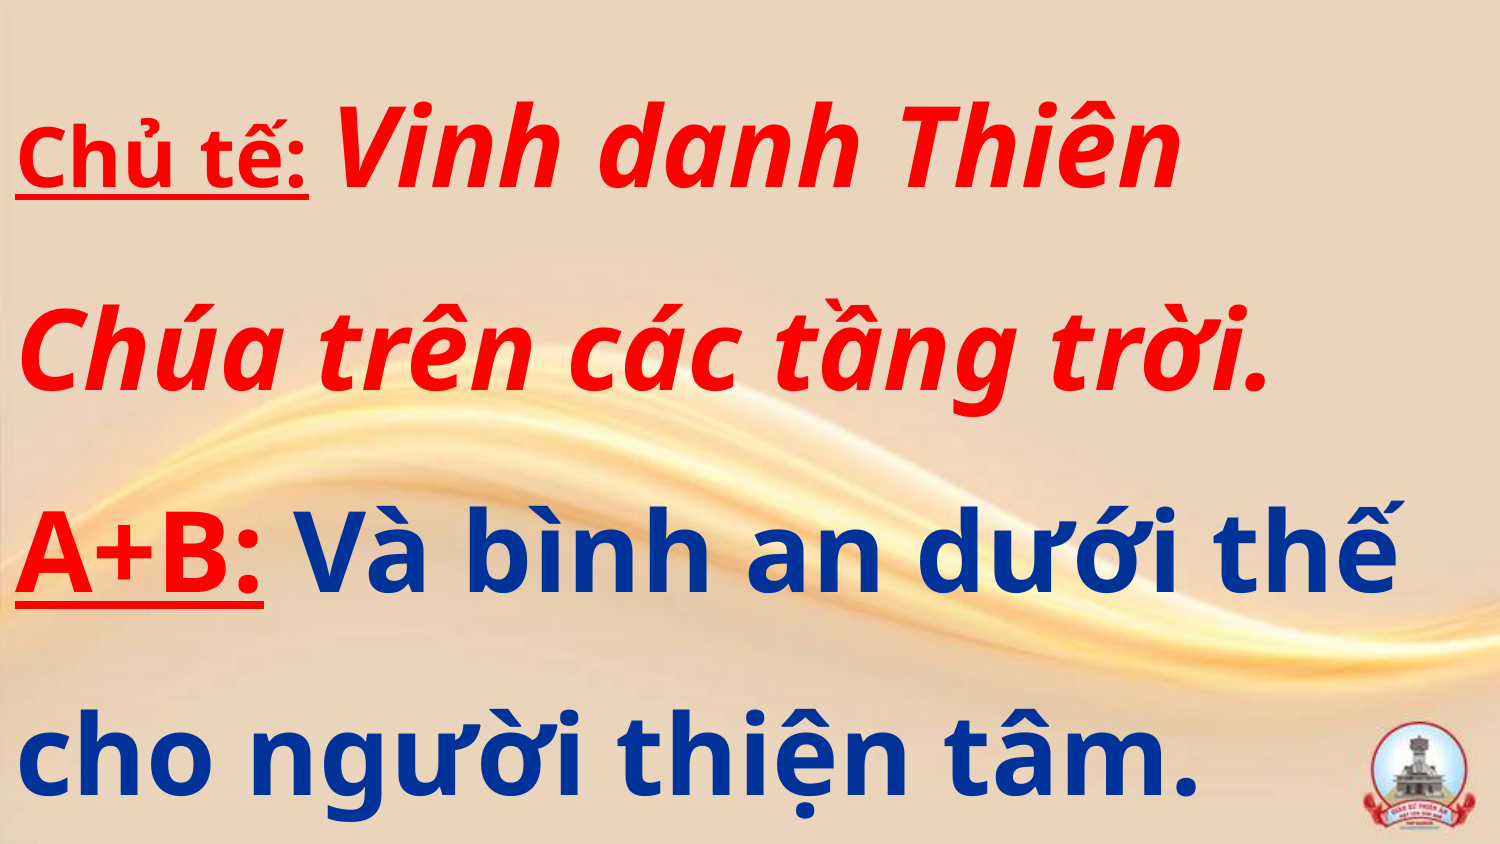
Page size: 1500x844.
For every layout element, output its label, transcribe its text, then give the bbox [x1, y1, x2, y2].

subtitle Chủ tế: Vinh danh Thiên Chúa trên các tầng trời. A+B: Và bình an dưới thế cho người thiện tâm. [0, 0, 1500, 844]
